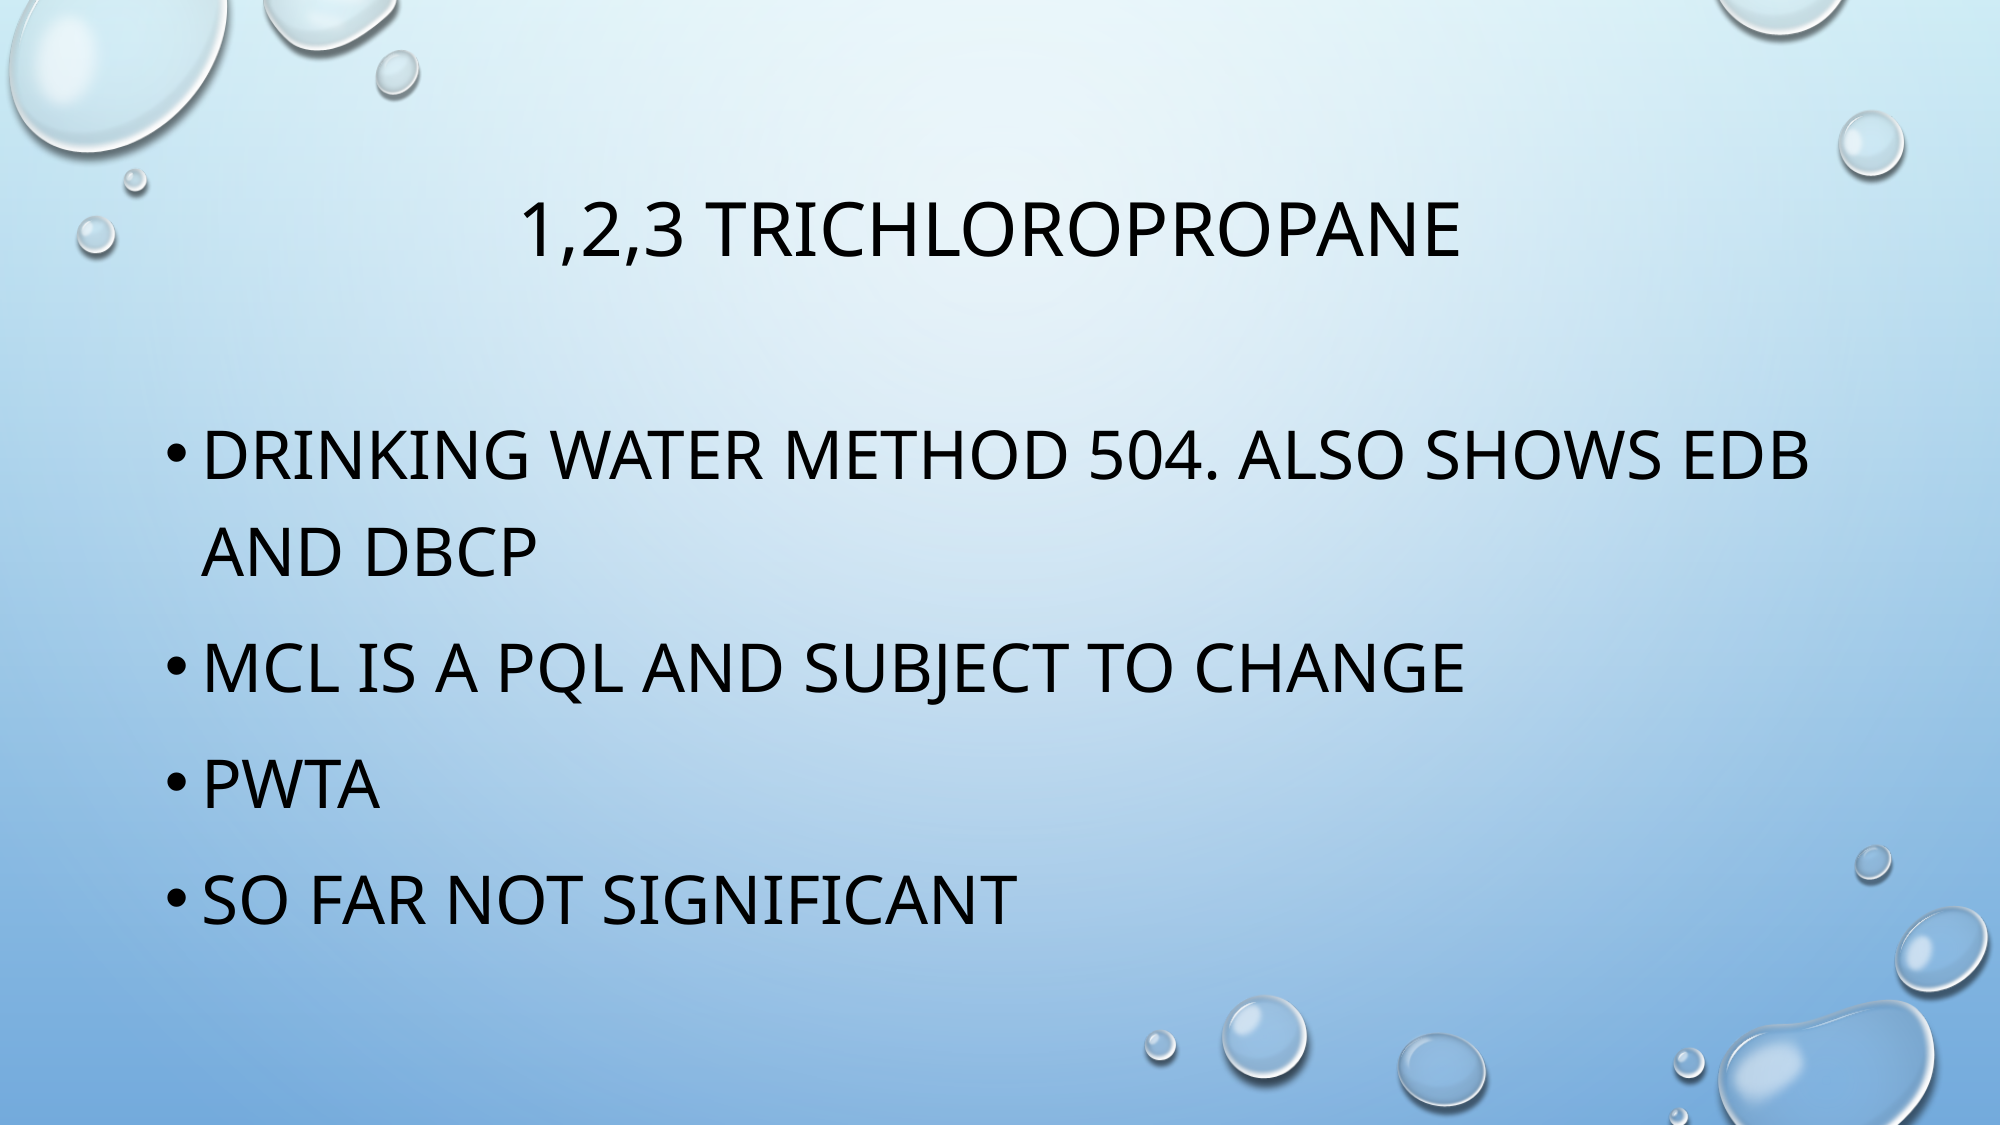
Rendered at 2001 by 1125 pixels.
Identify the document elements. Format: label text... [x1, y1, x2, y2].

list Drinking water method 504. also shows EDB and DBCP MCL is a PQL and subject to change PWTA So far not significant [149, 388, 1850, 950]
title 1,2,3 TrichloroPropane [149, 101, 1851, 364]
picture [0, 0, 2000, 1125]
